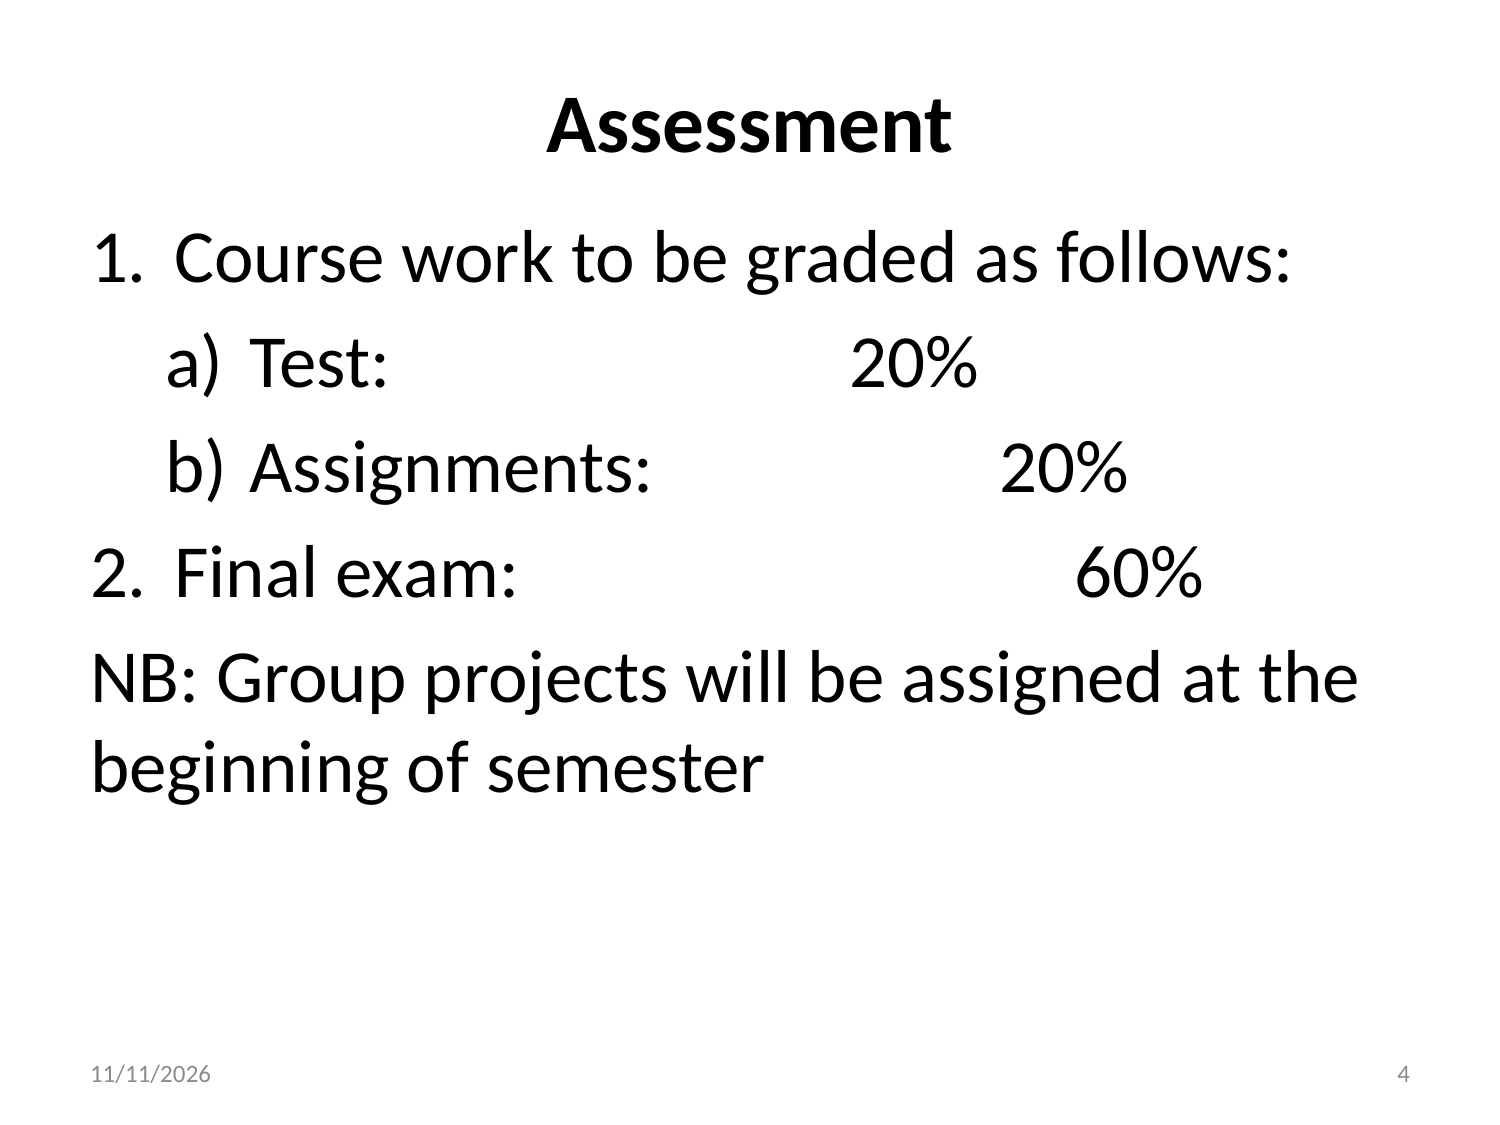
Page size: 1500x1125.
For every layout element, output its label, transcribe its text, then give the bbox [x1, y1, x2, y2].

slide_number 4 [1074, 1042, 1425, 1103]
list Course work to be graded as follows: Test: 20% Assignments: 20% Final exam: 60% NB: Group projects will be assigned at the beginning of semester [75, 200, 1463, 943]
slide_number 14-Oct-21 [75, 1042, 425, 1103]
title Assessment [75, 24, 1425, 200]
